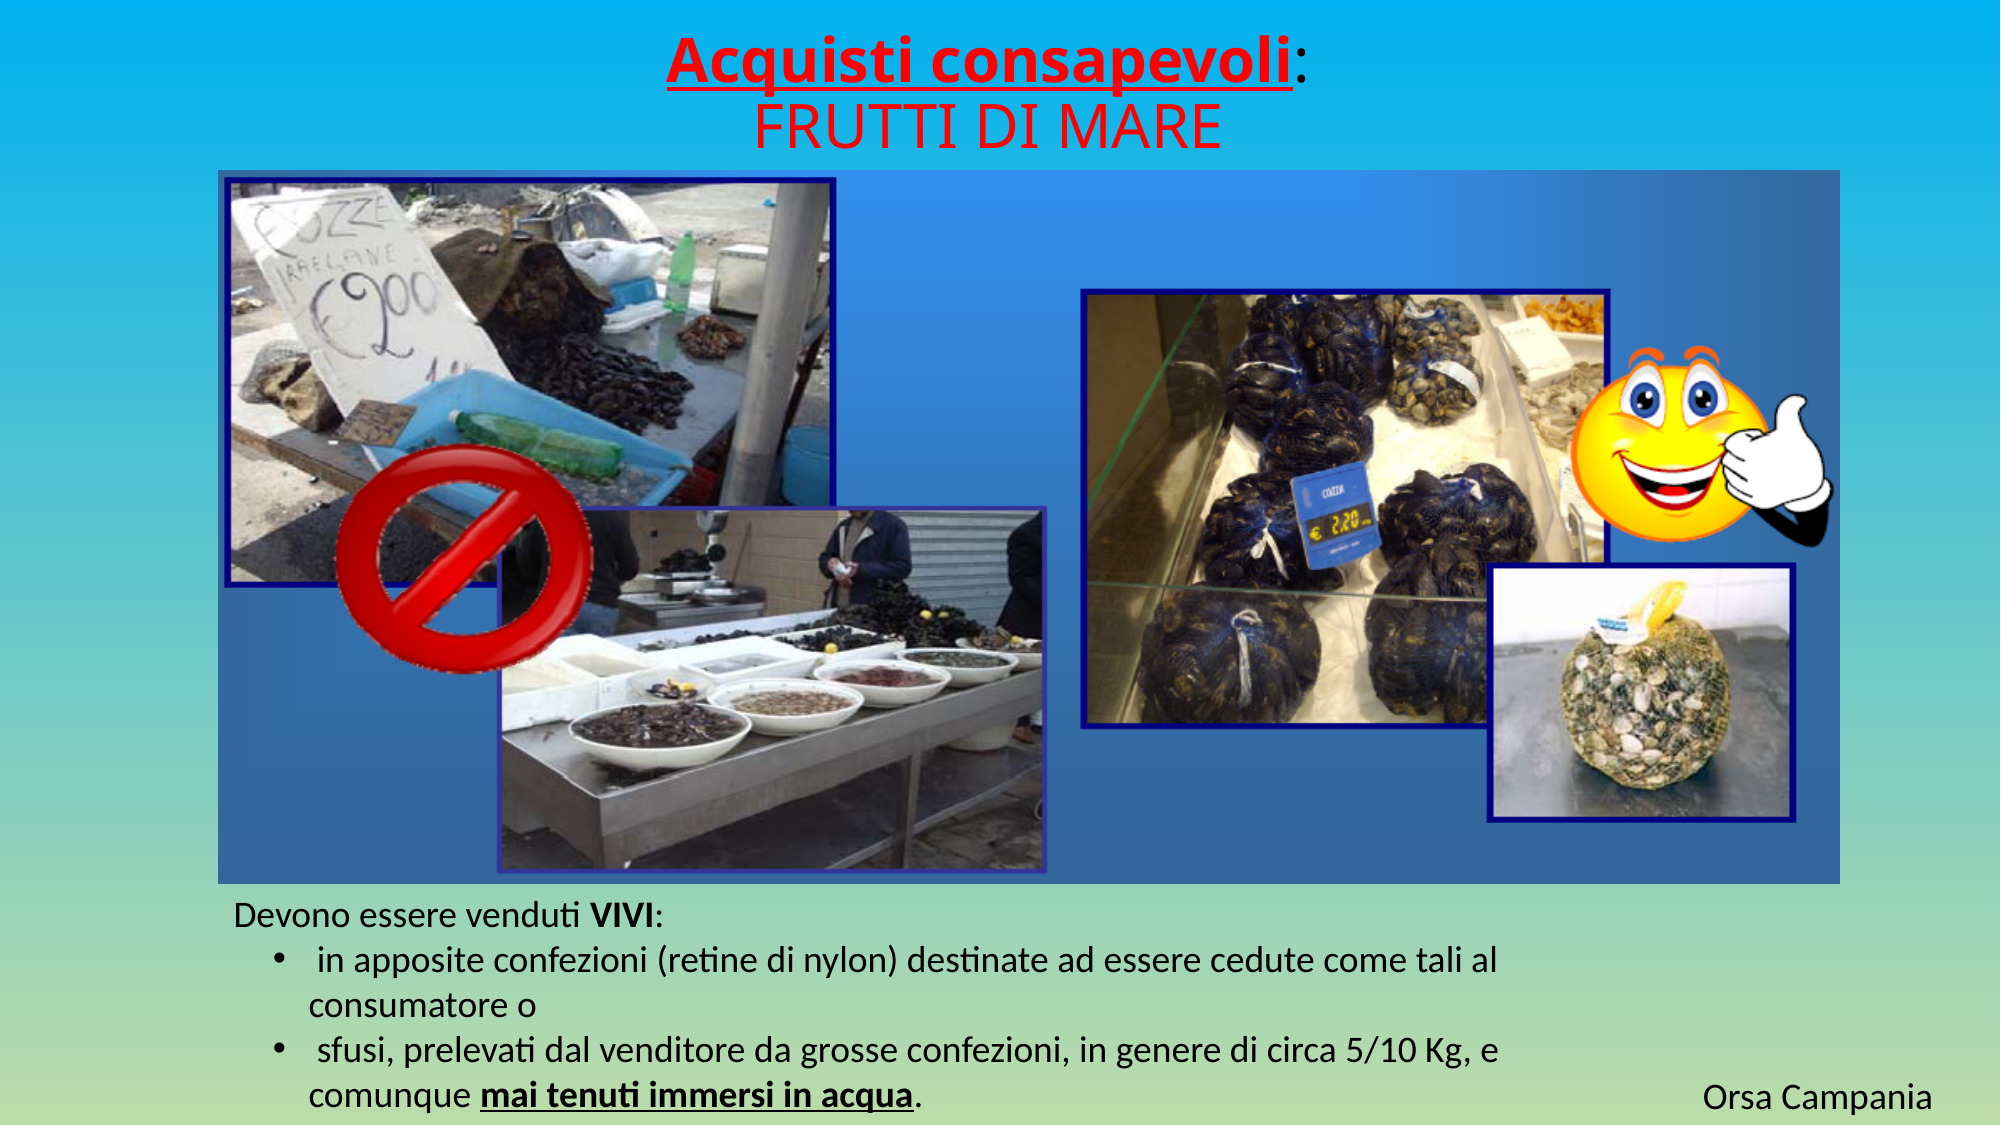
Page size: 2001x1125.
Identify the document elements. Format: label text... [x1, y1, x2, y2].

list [218, 170, 1840, 884]
text_box Devono essere venduti VIVI: in apposite confezioni (retine di nylon) destinate ad essere cedute come tali al consumatore o sfusi, prelevati dal venditore da grosse confezioni, in genere di circa 5/10 Kg, e comunque mai tenuti immersi in acqua. [218, 884, 1662, 1123]
text_box Orsa Campania [1688, 1064, 1949, 1125]
title Acquisti consapevoli: FRUTTI DI MARE [137, 20, 1840, 171]
